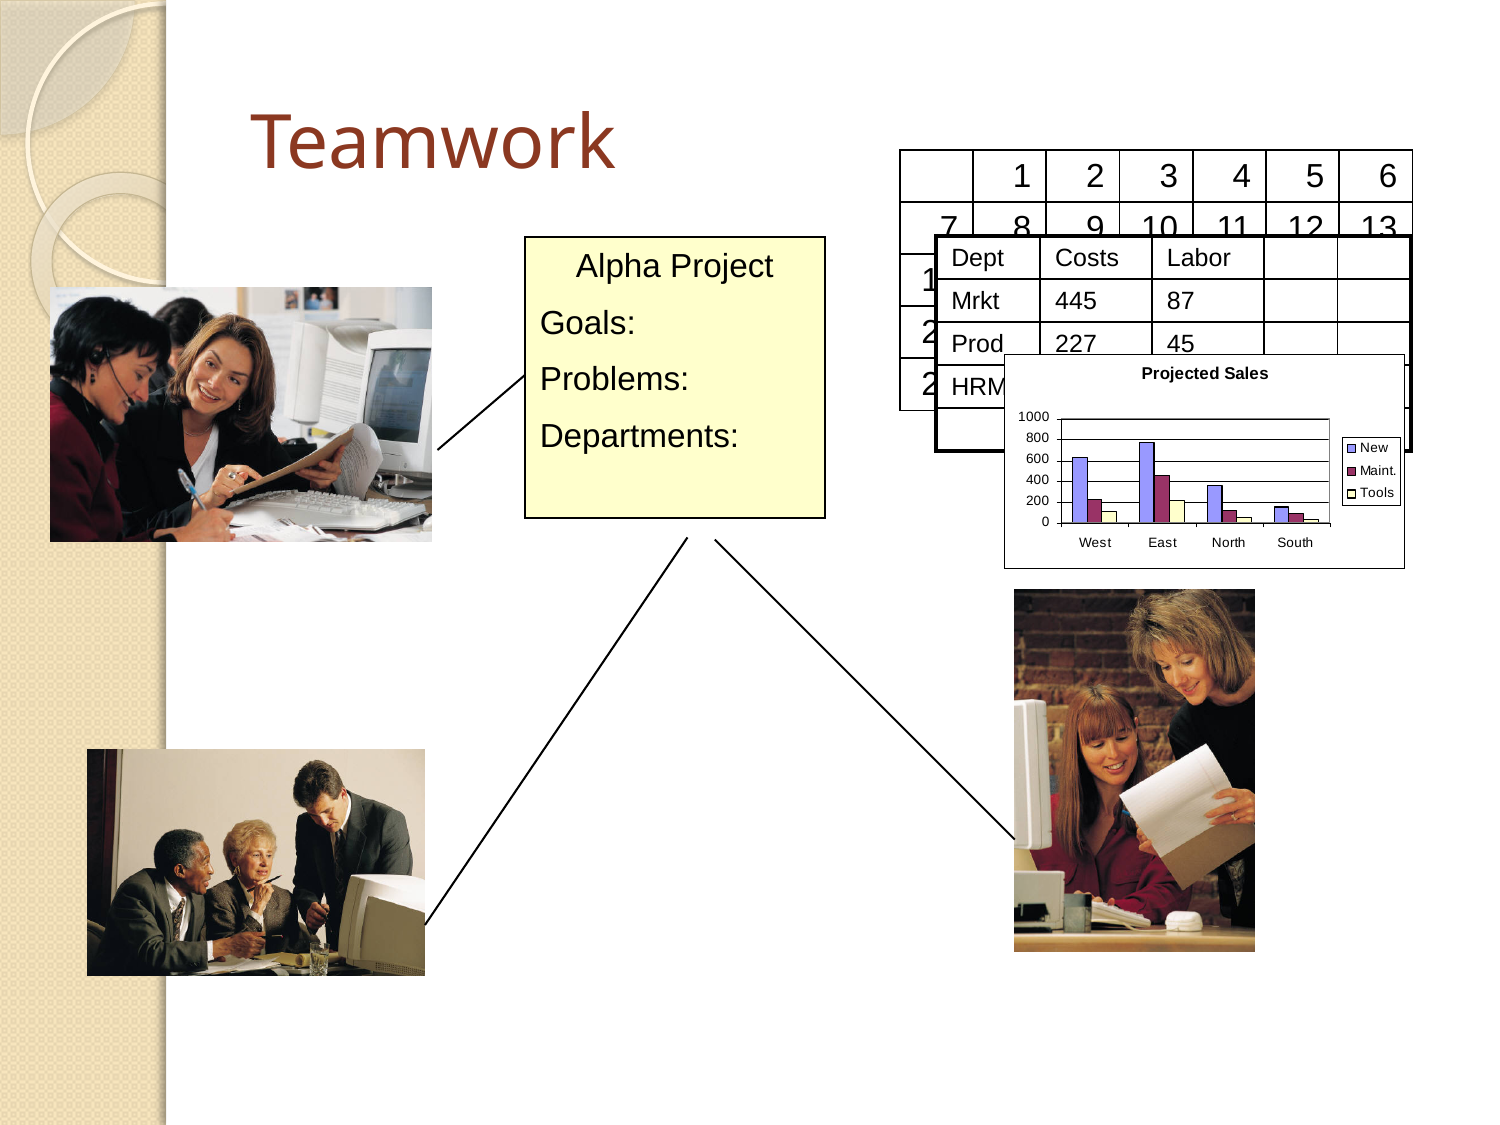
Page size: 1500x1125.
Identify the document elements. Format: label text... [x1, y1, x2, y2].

table_cell [938, 409, 991, 449]
picture [1014, 589, 1255, 953]
table_cell Mrkt [938, 280, 1039, 321]
picture [49, 287, 433, 542]
table_cell 13 [1340, 203, 1412, 234]
table_cell [1265, 280, 1337, 321]
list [998, 348, 1412, 575]
table_cell [1265, 323, 1337, 345]
table_cell 7 [901, 203, 972, 253]
table_header Dept [938, 238, 1039, 278]
table_header Costs [1041, 238, 1151, 278]
table_cell 45 [1153, 323, 1263, 345]
title Teamwork [235, 45, 1466, 233]
table_header 3 [1120, 151, 1192, 201]
table_header Labor [1153, 238, 1263, 278]
table_cell 11 [1194, 203, 1265, 234]
table_cell 227 [1041, 323, 1151, 345]
picture [87, 749, 426, 976]
table_cell [1338, 280, 1409, 321]
table_cell 8 [974, 203, 1045, 234]
table_header 1 [974, 151, 1045, 201]
table_cell 87 [1153, 280, 1263, 321]
table_cell 9 [1047, 203, 1119, 234]
table_header [1338, 238, 1409, 278]
table_cell 21 [901, 307, 934, 357]
table_header 2 [1047, 151, 1119, 201]
table_cell 10 [1120, 203, 1192, 234]
table_cell 445 [1041, 280, 1151, 321]
table_header 4 [1194, 151, 1265, 201]
table_header [901, 151, 972, 201]
table_cell 14 [901, 255, 934, 305]
text_box Alpha Project Goals: Problems: Departments: [524, 236, 825, 518]
table_cell Prod [938, 323, 1039, 364]
table_cell 28 [901, 359, 934, 410]
table_header 5 [1267, 151, 1338, 201]
table_cell HRM [938, 366, 991, 407]
table_header 6 [1340, 151, 1412, 201]
table_header [1265, 238, 1337, 278]
table_cell [1338, 323, 1409, 345]
table_cell 12 [1267, 203, 1338, 234]
